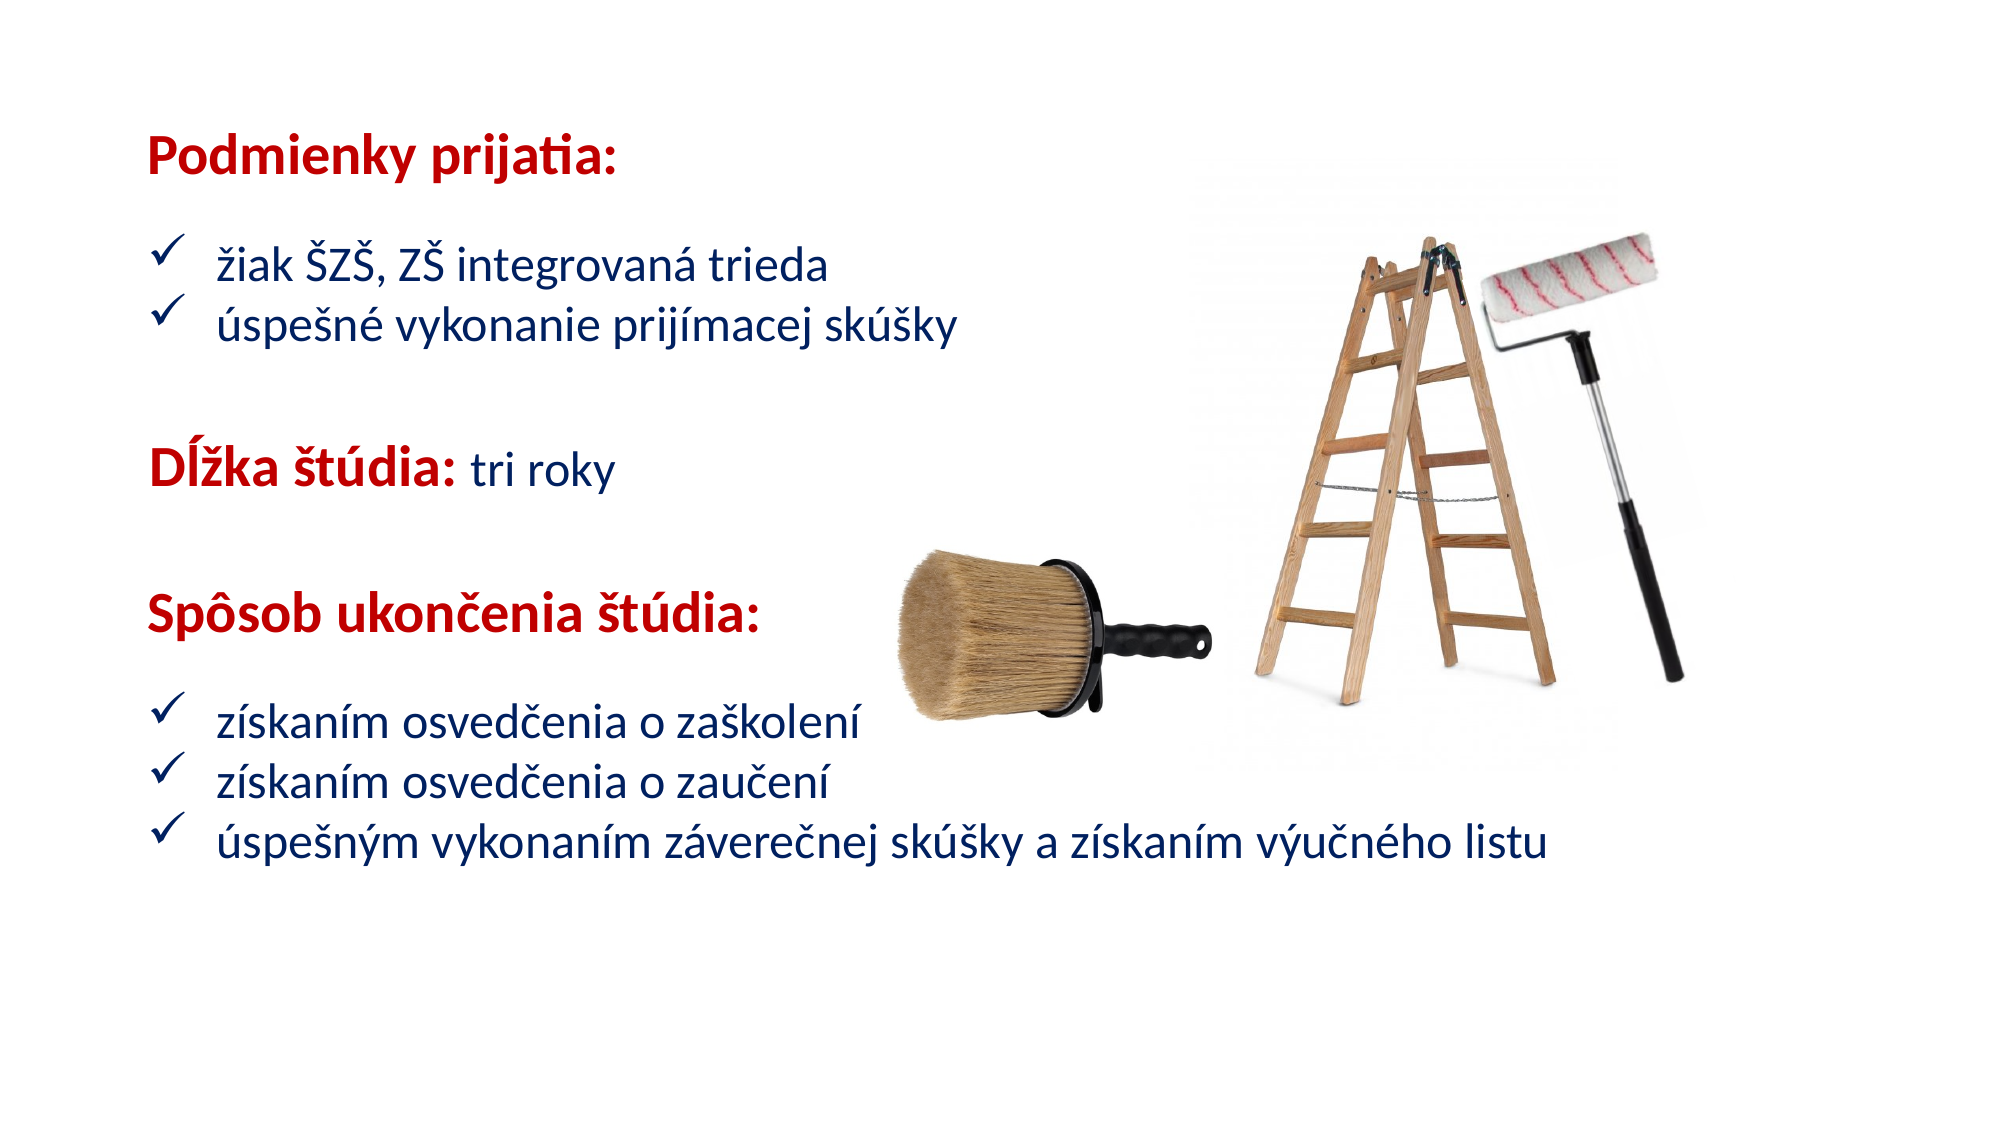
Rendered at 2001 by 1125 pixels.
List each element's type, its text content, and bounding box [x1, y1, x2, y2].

picture [880, 156, 1807, 771]
text_box Podmienky prijatia: žiak ŠZŠ, ZŠ integrovaná trieda úspešné vykonanie prijímacej skúšky [132, 108, 1000, 359]
text_box Dĺžka štúdia: tri roky [135, 420, 632, 506]
text_box Spôsob ukončenia štúdia: získaním osvedčenia o zaškolení získaním osvedčenia o zaučení úspešným vykonaním záverečnej skúšky a získaním výučného listu [132, 566, 1630, 877]
